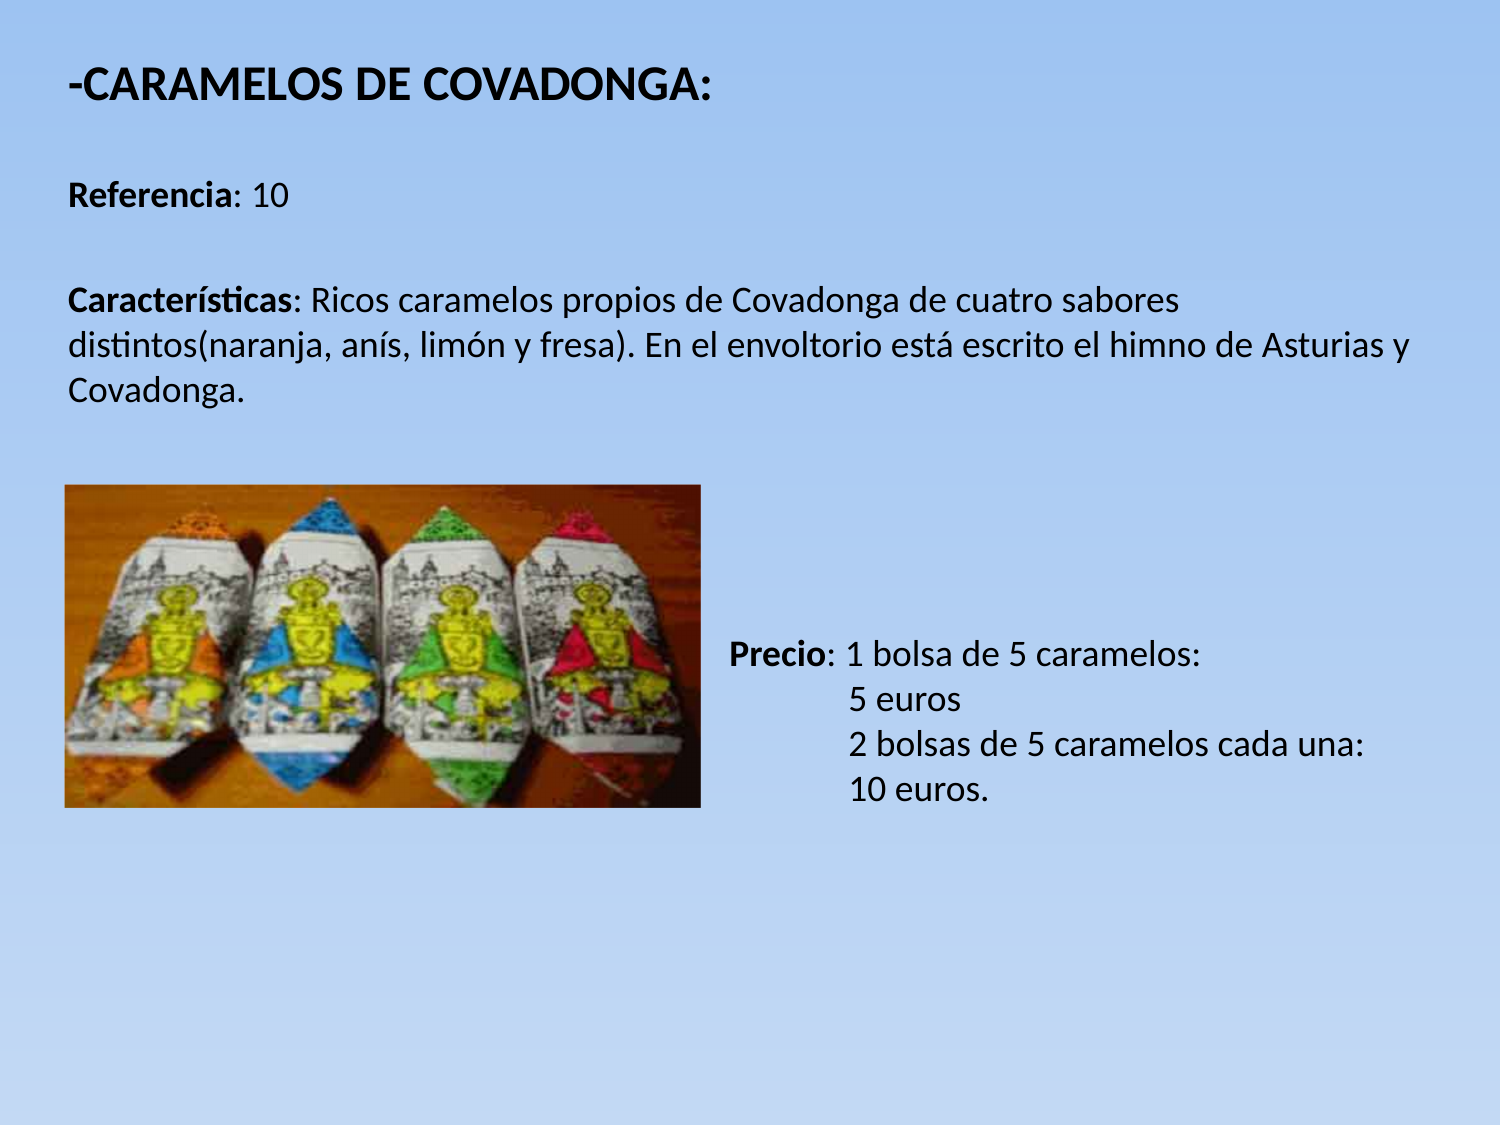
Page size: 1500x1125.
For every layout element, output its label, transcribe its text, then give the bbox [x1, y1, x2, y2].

picture [65, 327, 700, 965]
text_box Precio: 1 bolsa de 5 caramelos: 5 euros 2 bolsas de 5 caramelos cada una: 10 euros. [714, 621, 1453, 817]
list -CARAMELOS DE COVADONGA: Referencia: 10 Características: Ricos caramelos propios de Covadonga de cuatro sabores distintos(naranja, anís, limón y fresa). En el envoltorio está escrito el himno de Asturias y Covadonga. [41, 42, 1459, 1094]
